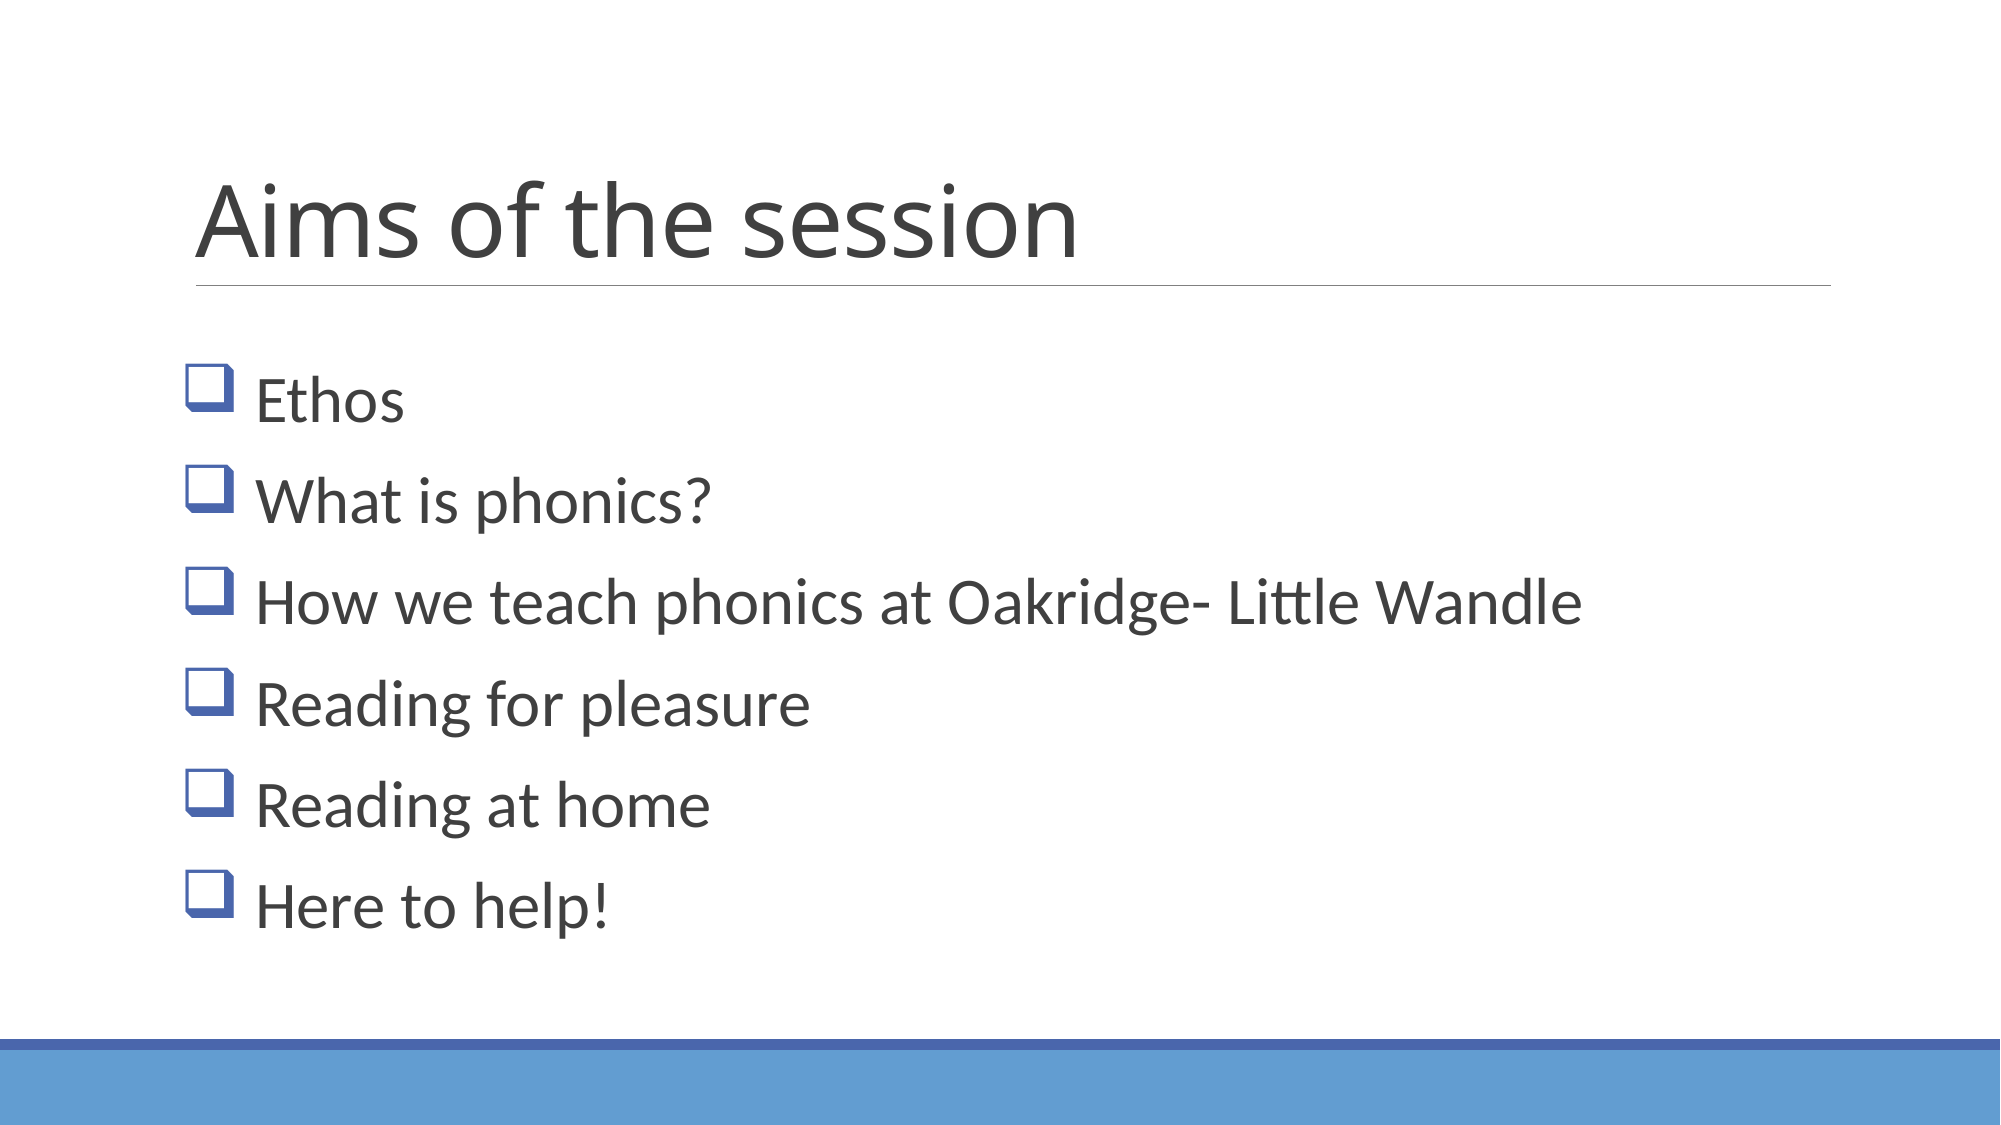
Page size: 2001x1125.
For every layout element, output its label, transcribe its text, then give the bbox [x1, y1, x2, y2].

title Aims of the session [180, 47, 1830, 285]
list Ethos What is phonics? How we teach phonics at Oakridge- Little Wandle Reading for pleasure Reading at home Here to help! [180, 357, 1830, 983]
